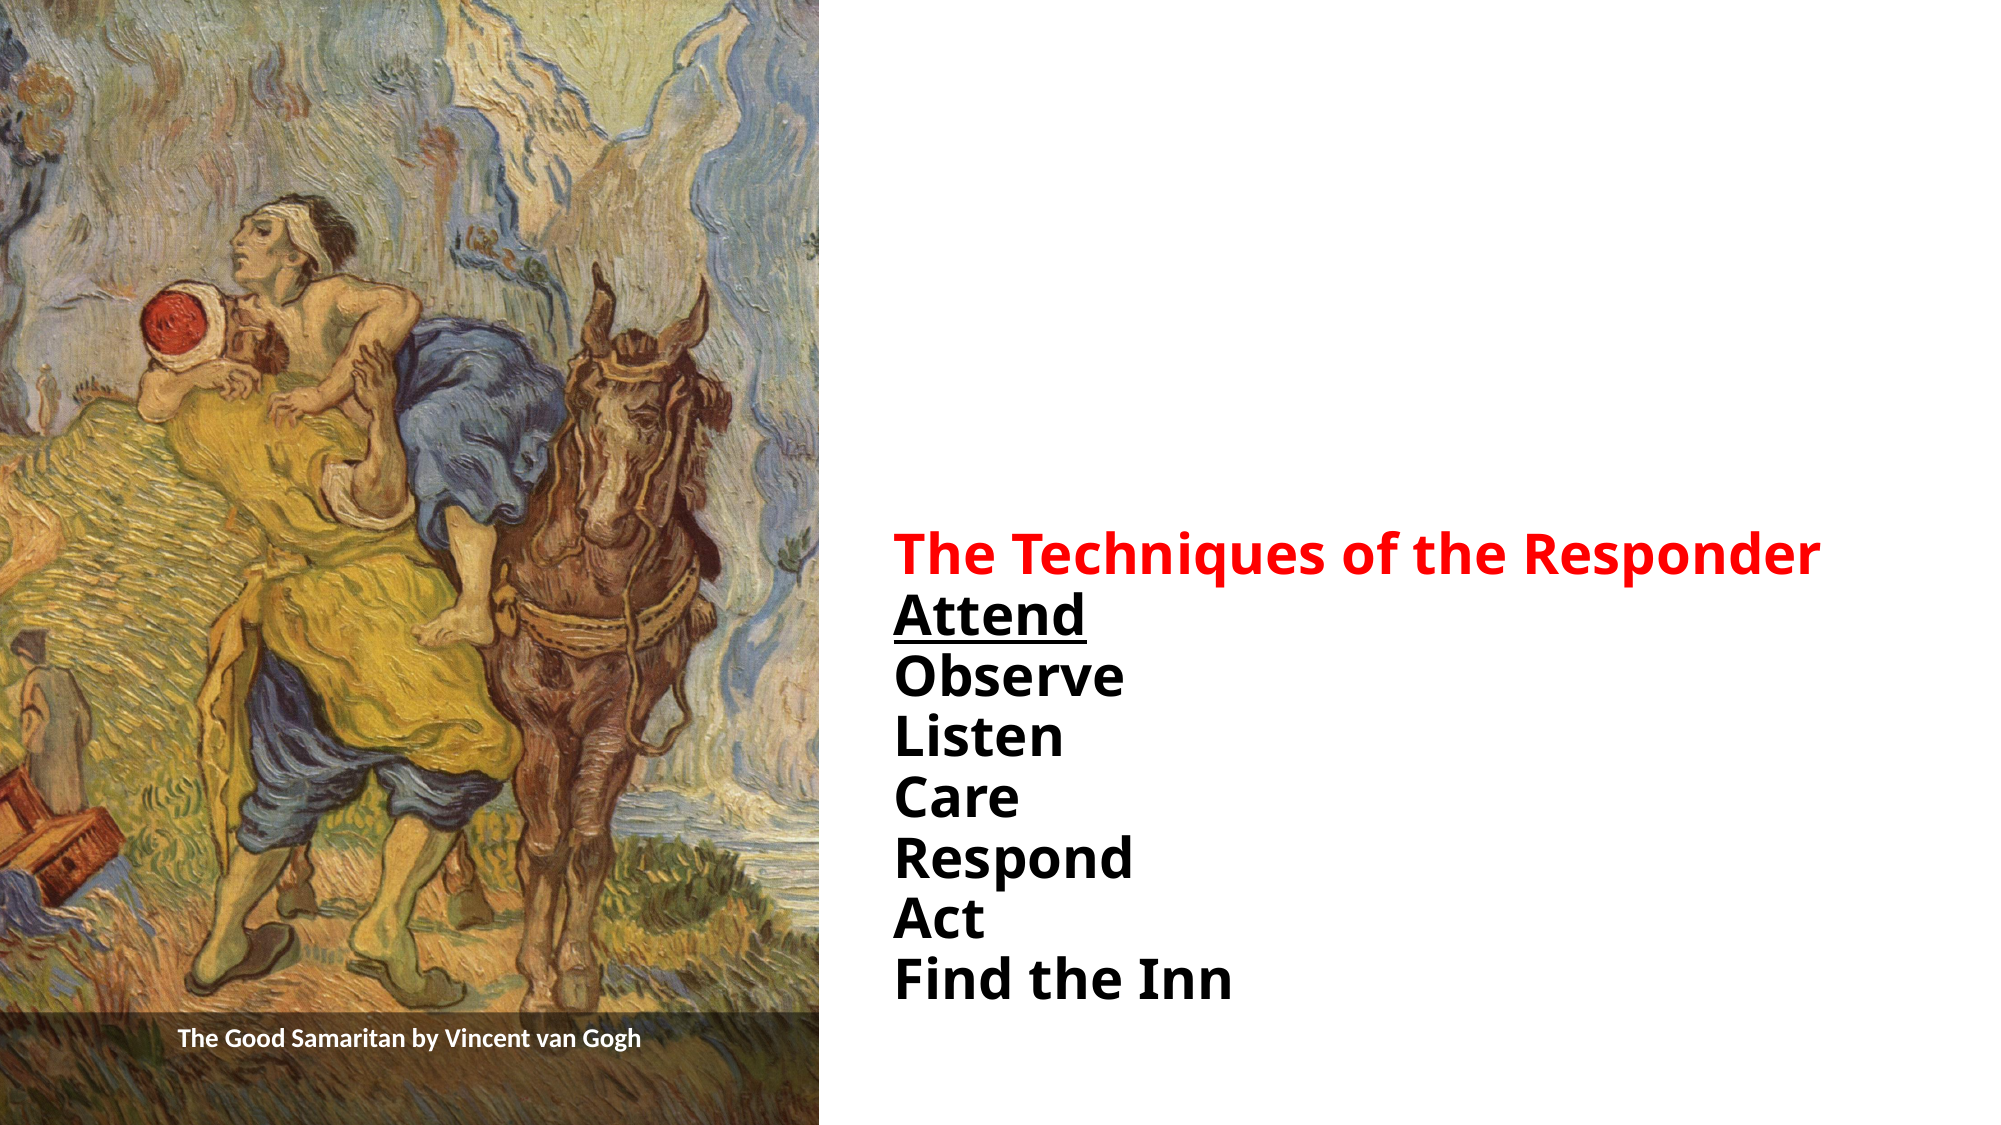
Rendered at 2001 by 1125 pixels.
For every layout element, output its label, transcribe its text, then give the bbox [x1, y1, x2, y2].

picture [0, 0, 820, 1125]
title The Techniques of the Responder Attend Observe Listen Care Respond Act Find the Inn [878, 471, 1863, 1020]
